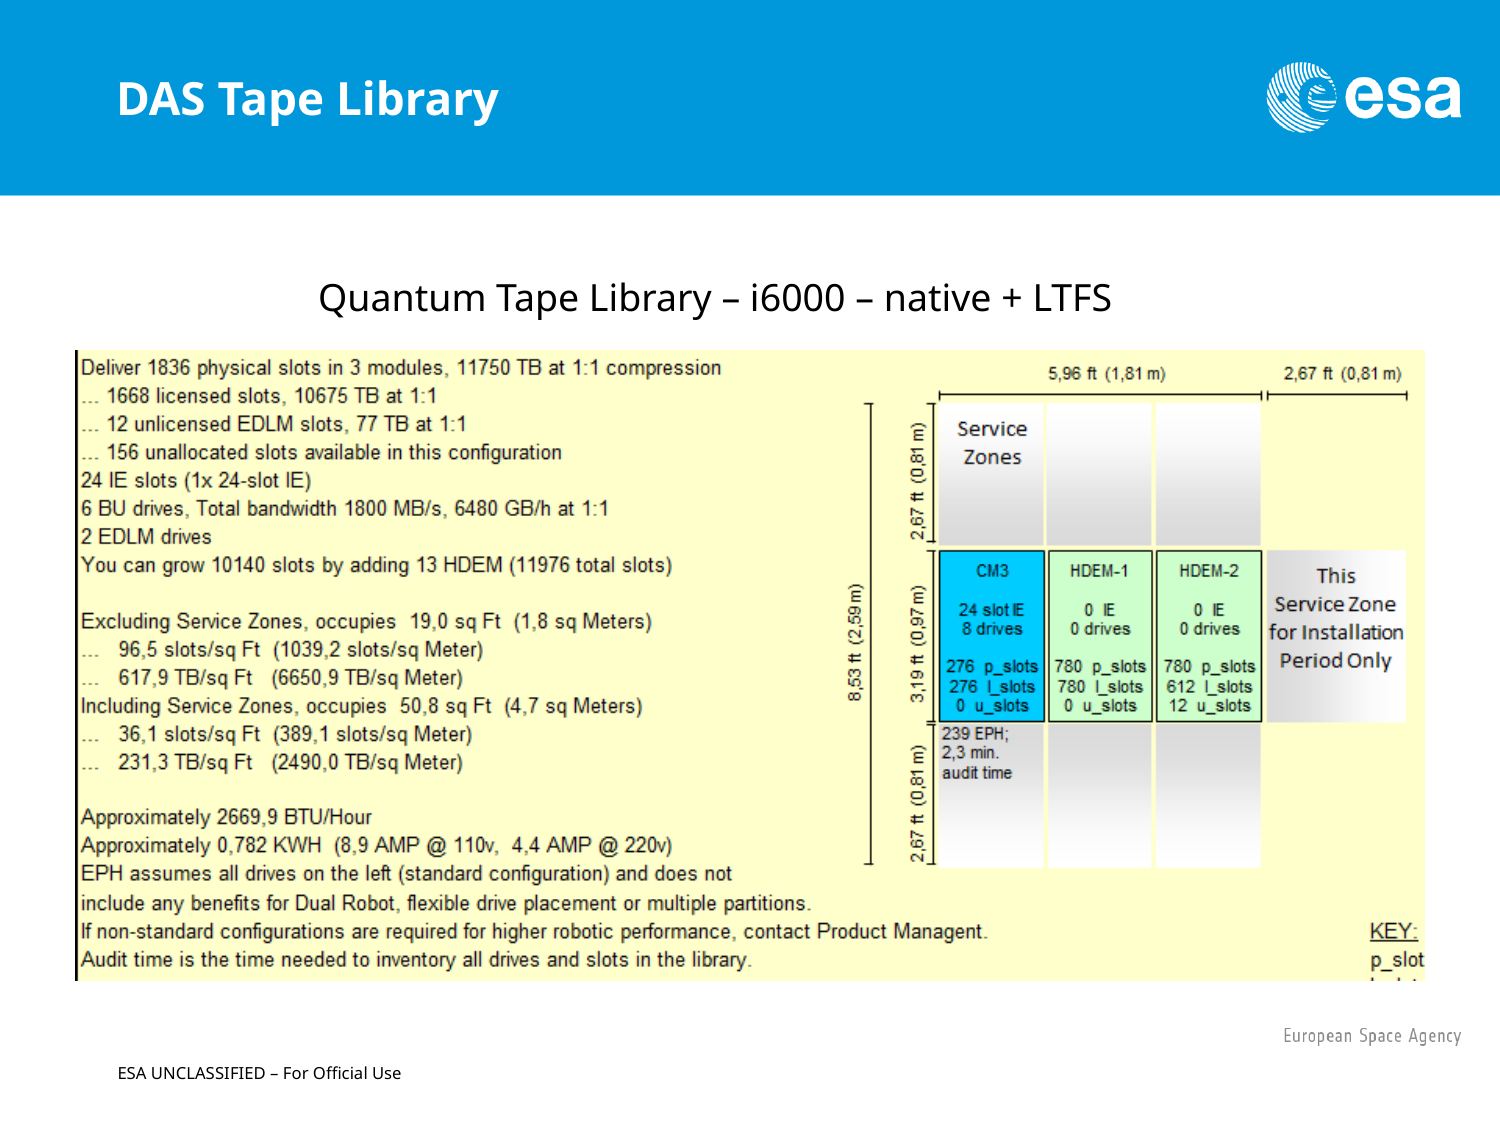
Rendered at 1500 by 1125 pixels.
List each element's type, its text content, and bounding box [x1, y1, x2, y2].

picture [1287, 118, 1297, 125]
picture [1272, 79, 1278, 94]
picture [1275, 98, 1284, 110]
picture [1276, 74, 1280, 88]
picture [1291, 126, 1299, 131]
picture [1279, 64, 1298, 86]
picture [1264, 1020, 1500, 1059]
picture [1291, 98, 1300, 107]
picture [1279, 111, 1286, 117]
footer ESA UNCLASSIFIED – For Official Use [117, 1050, 1189, 1090]
picture [1270, 85, 1274, 95]
text_box Quantum Tape Library – i6000 – native + LTFS [303, 266, 1128, 327]
picture [1268, 102, 1275, 112]
picture [74, 350, 1426, 981]
title DAS Tape Library [101, 62, 1103, 133]
picture [1292, 111, 1300, 117]
picture [1346, 78, 1382, 118]
picture [1426, 78, 1460, 118]
picture [1283, 85, 1288, 95]
picture [1268, 92, 1274, 103]
picture [1388, 78, 1420, 118]
